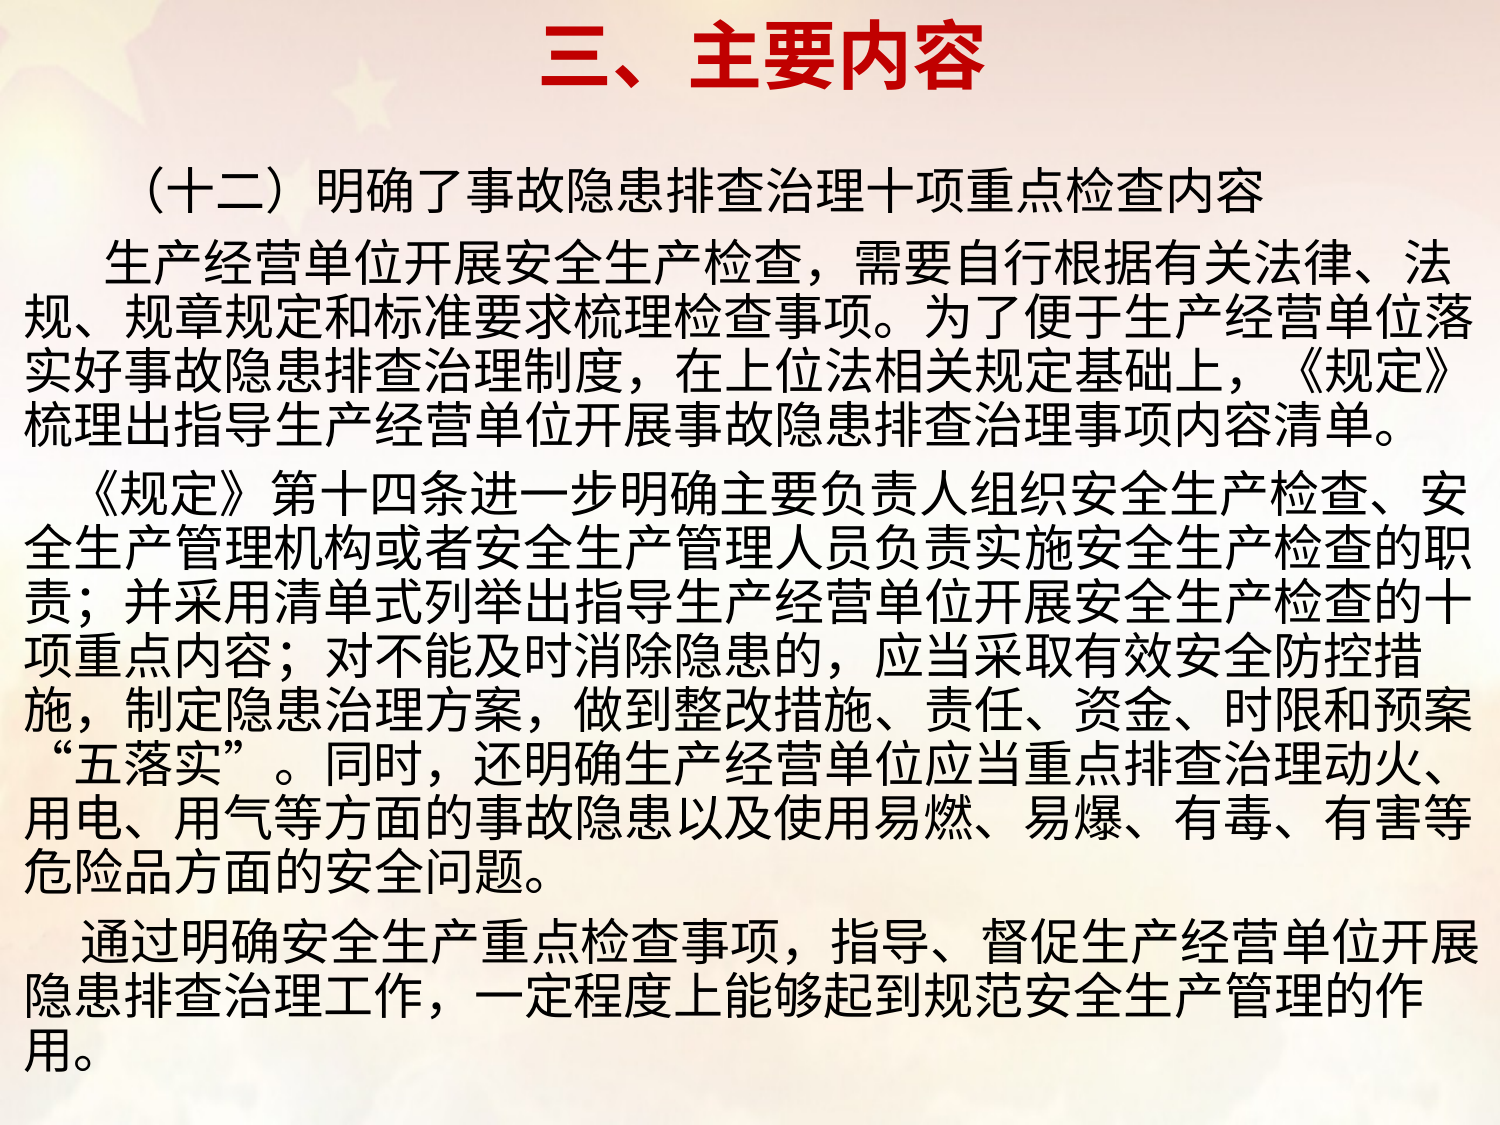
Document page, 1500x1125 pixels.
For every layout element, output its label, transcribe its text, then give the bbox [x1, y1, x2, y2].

picture [0, 0, 1500, 1125]
list （十二）明确了事故隐患排查治理十项重点检查内容 生产经营单位开展安全生产检查，需要自行根据有关法律、法规、规章规定和标准要求梳理检查事项。为了便于生产经营单位落实好事故隐患排查治理制度，在上位法相关规定基础上，《规定》梳理出指导生产经营单位开展事故隐患排查治理事项内容清单。 《规定》第十四条进一步明确主要负责人组织安全生产检查、安全生产管理机构或者安全生产管理人员负责实施安全生产检查的职责；并采用清单式列举出指导生产经营单位开展安全生产检查的十项重点内容；对不能及时消除隐患的，应当采取有效安全防控措施，制定隐患治理方案，做到整改措施、责任、资金、时限和预案“五落实”。同时，还明确生产经营单位应当重点排查治理动火、用电、用气等方面的事故隐患以及使用易燃、易爆、有毒、有害等危险品方面的安全问题。 通过明确安全生产重点检查事项，指导、督促生产经营单位开展隐患排查治理工作，一定程度上能够起到规范安全生产管理的作用。 [8, 151, 1499, 1125]
title 三、主要内容 [72, 2, 1429, 118]
